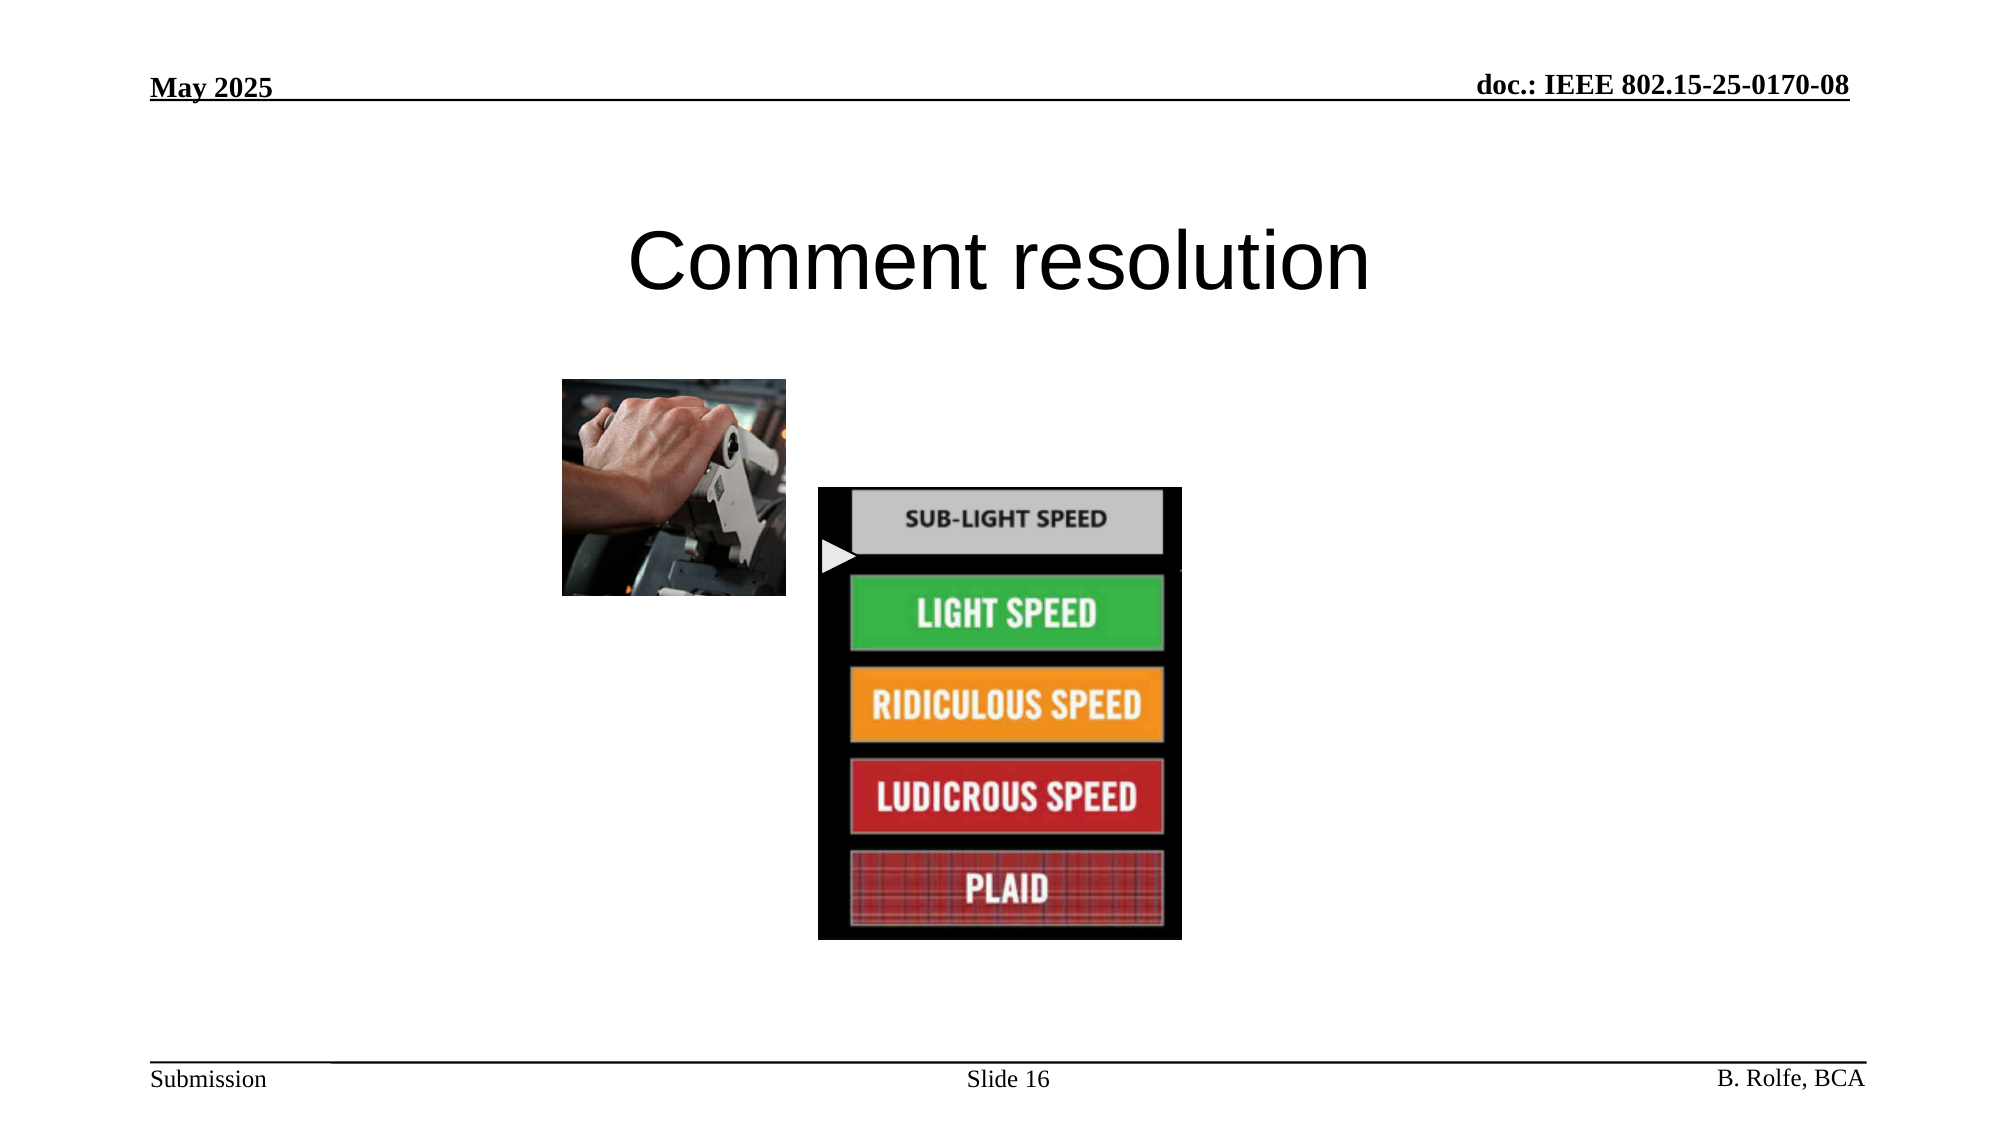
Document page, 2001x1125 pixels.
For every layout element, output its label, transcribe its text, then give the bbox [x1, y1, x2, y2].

picture [818, 487, 1182, 940]
title Comment resolution [150, 112, 1850, 400]
picture [562, 379, 787, 596]
slide_number Slide 16 [964, 1062, 1053, 1093]
